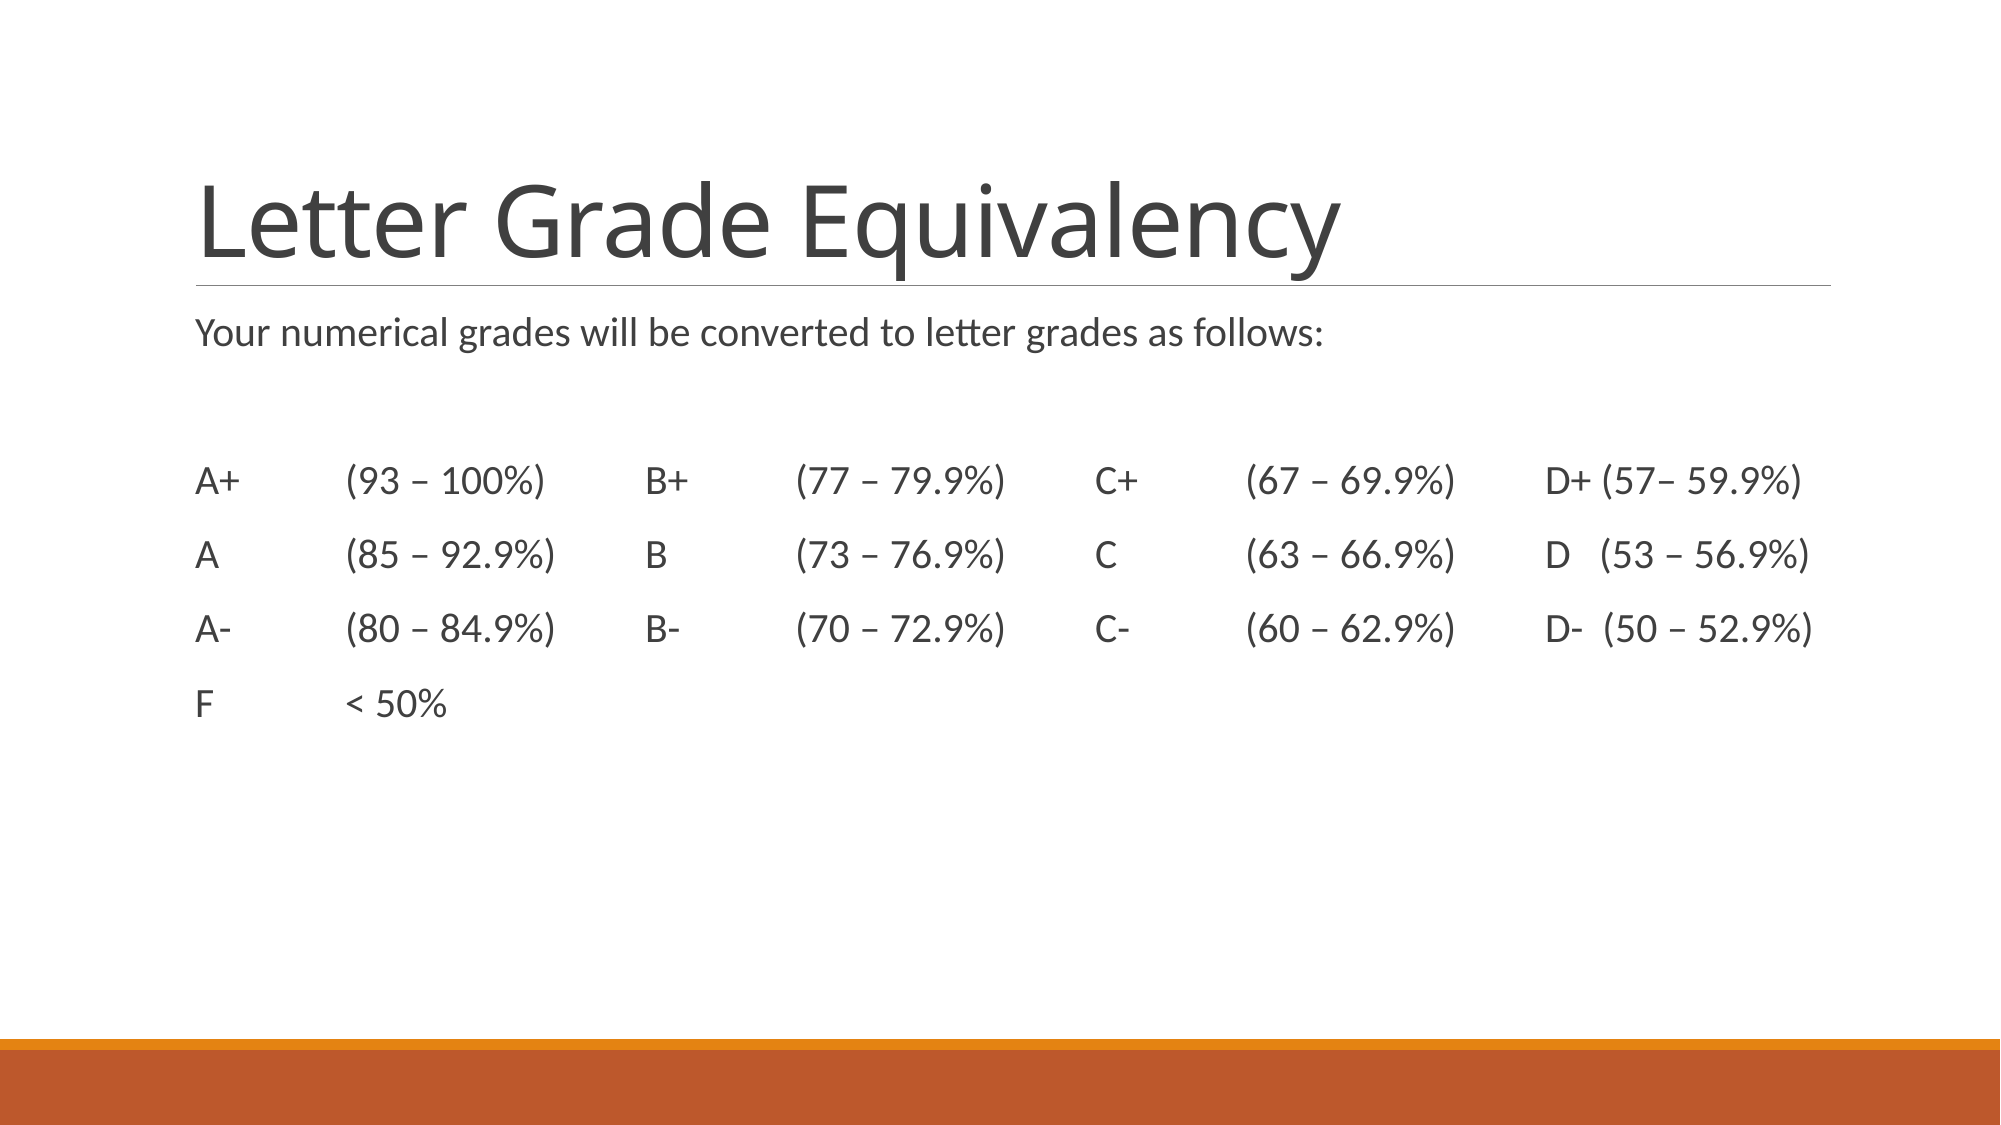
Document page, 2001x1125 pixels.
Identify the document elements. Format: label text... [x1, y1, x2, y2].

list Your numerical grades will be converted to letter grades as follows: A+ (93 – 100%) B+ (77 – 79.9%) C+ (67 – 69.9%) D+ (57– 59.9%) A (85 – 92.9%) B (73 – 76.9%) C (63 – 66.9%) D (53 – 56.9%) A- (80 – 84.9%) B- (70 – 72.9%) C- (60 – 62.9%) D- (50 – 52.9%) F < 50% [180, 302, 1830, 963]
title Letter Grade Equivalency [180, 47, 1830, 285]
